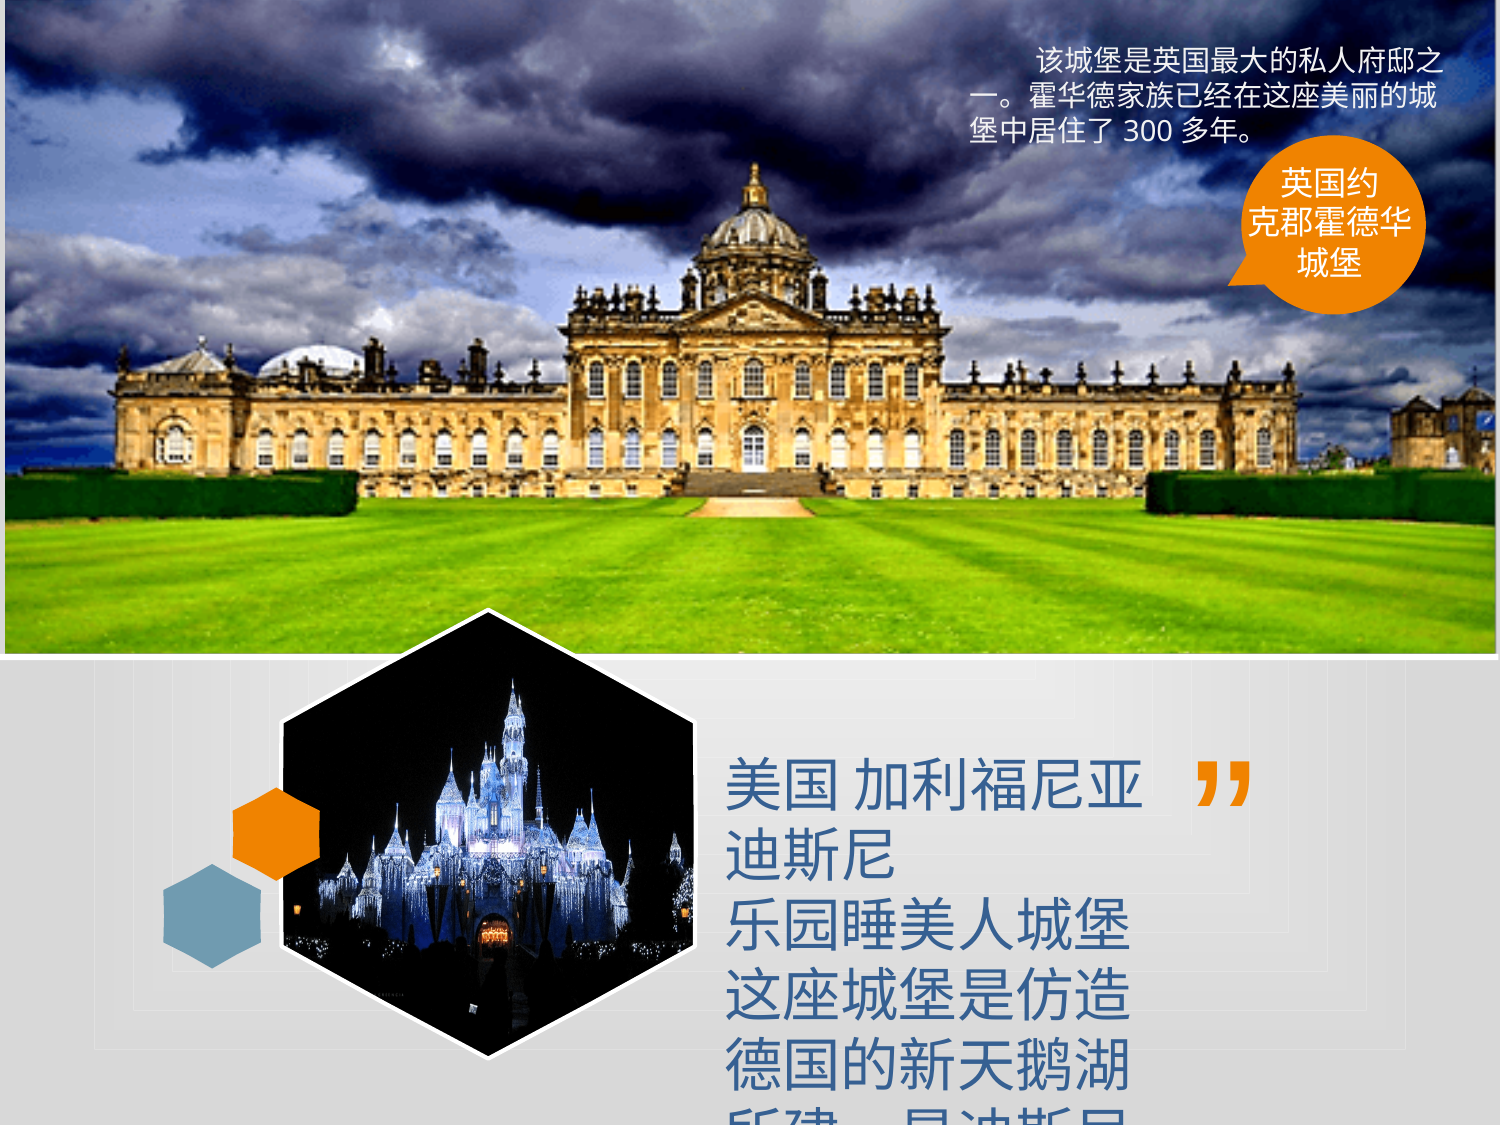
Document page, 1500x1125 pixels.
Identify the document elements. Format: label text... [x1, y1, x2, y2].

text_box [278, 665, 698, 1061]
text_box ” [1175, 692, 1272, 948]
text_box [230, 785, 322, 883]
picture [5, 0, 1499, 658]
text_box 美国 加利福尼亚迪斯尼 乐园睡美人城堡这座城堡是仿造德国的新天鹅湖所建，是迪斯尼乐园的标志性建筑 [709, 740, 1161, 1125]
text_box [161, 862, 263, 971]
